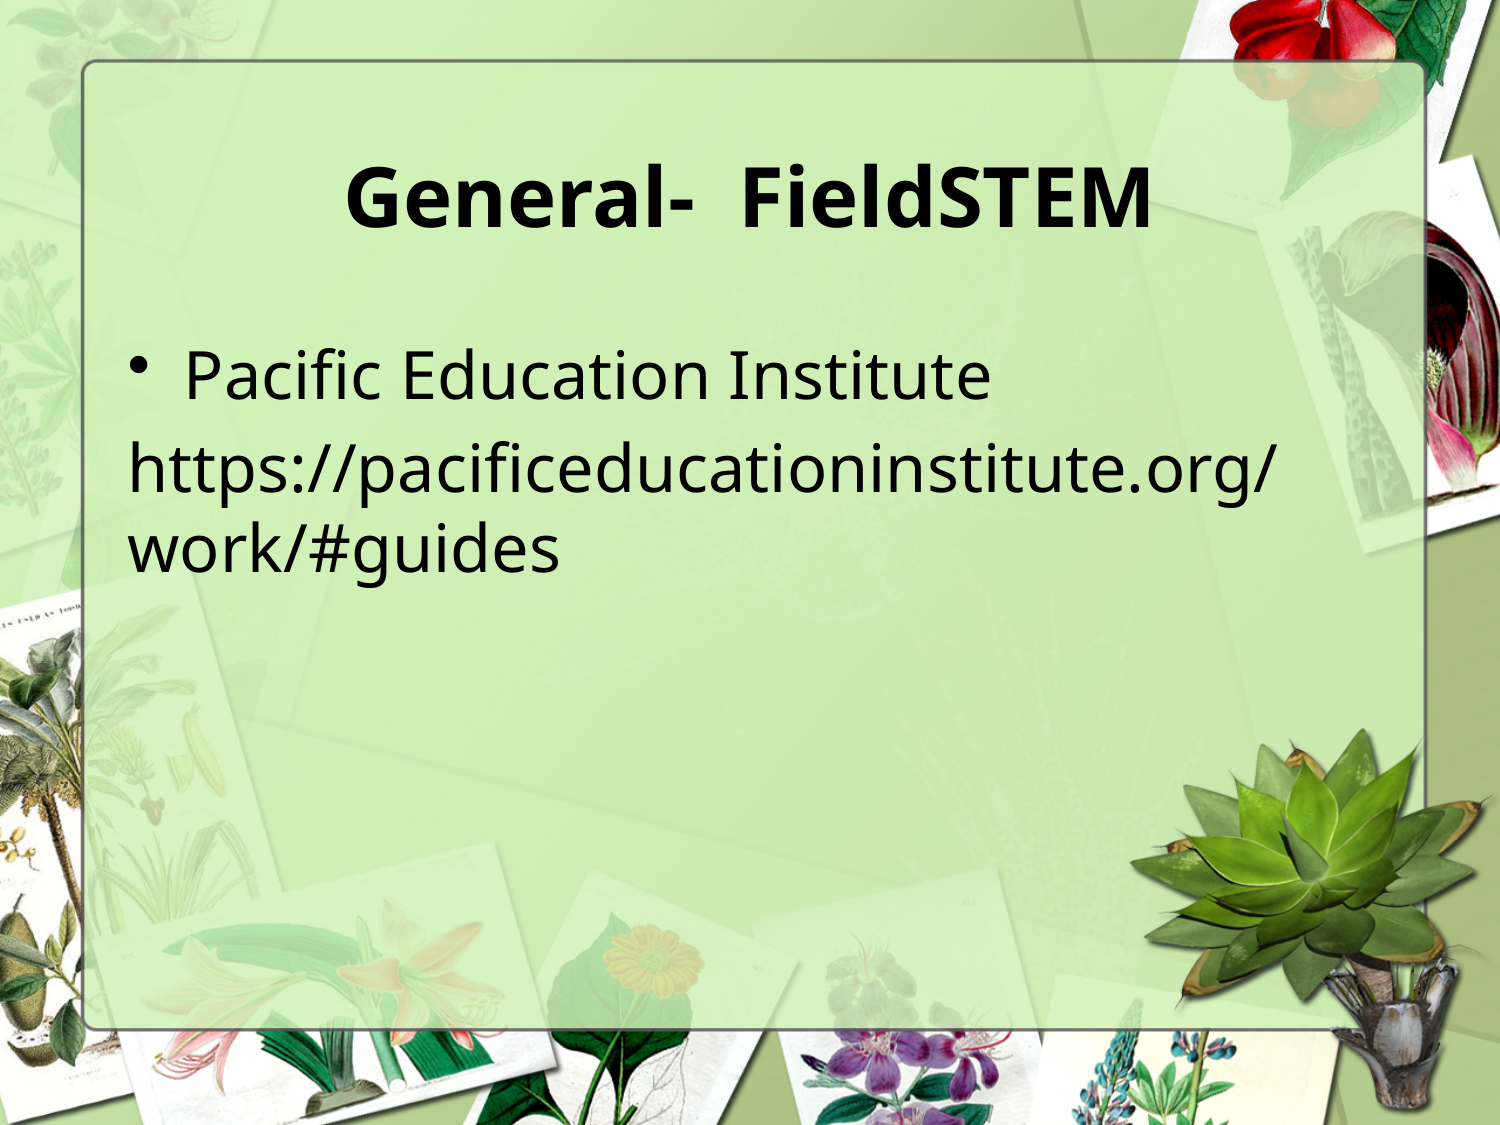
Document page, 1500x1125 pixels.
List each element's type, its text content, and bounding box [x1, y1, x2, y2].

list Pacific Education Institute https://pacificeducationinstitute.org/work/#guides [112, 324, 1388, 1000]
title General- FieldSTEM [112, 99, 1388, 288]
picture [0, 0, 1500, 1125]
